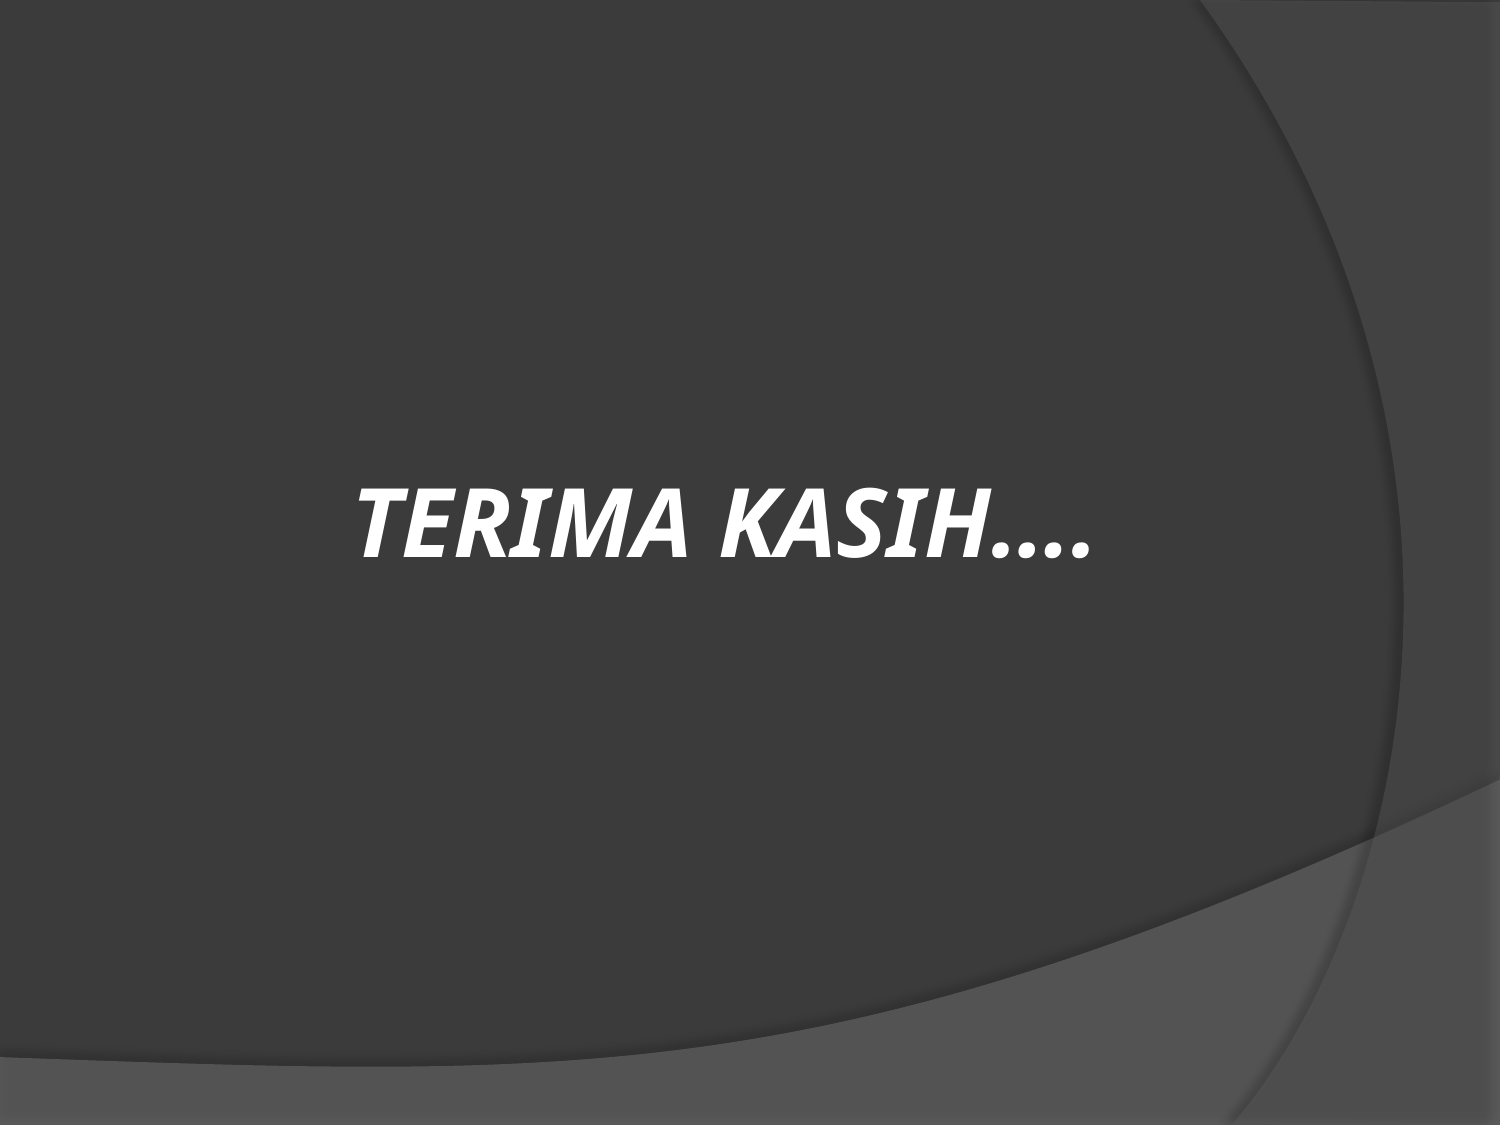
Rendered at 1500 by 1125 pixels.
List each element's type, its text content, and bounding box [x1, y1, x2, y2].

title TERIMA KASIH…. [112, 425, 1338, 613]
